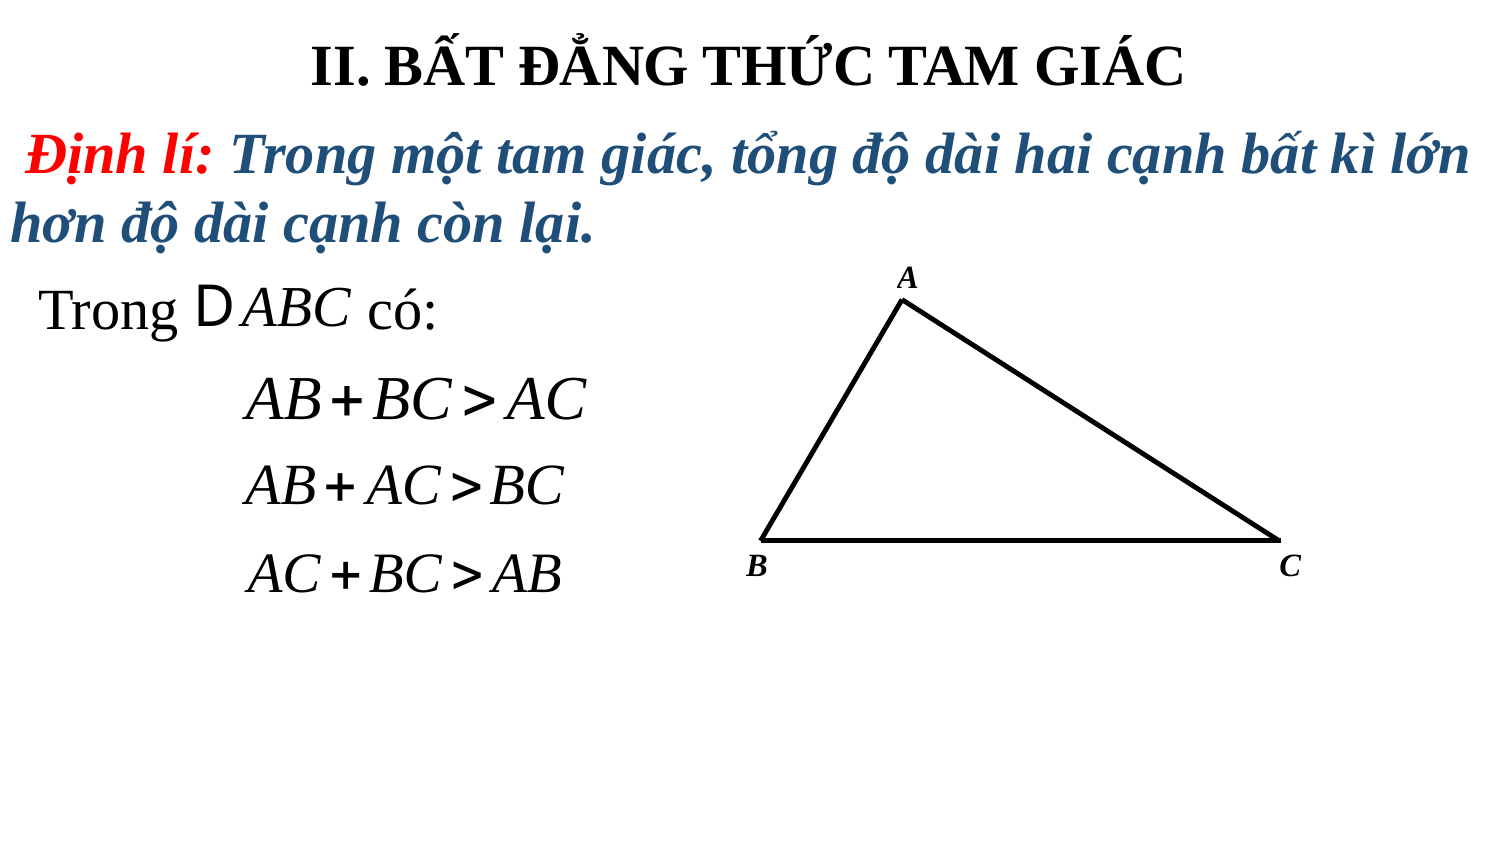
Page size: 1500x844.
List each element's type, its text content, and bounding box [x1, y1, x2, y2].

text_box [237, 371, 603, 439]
text_box II. BẤT ĐẲNG THỨC TAM GIÁC [299, 21, 1212, 103]
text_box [237, 459, 580, 522]
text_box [239, 548, 575, 610]
text_box Trong có: [27, 265, 479, 347]
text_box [192, 280, 357, 333]
text_box Định lí: Trong một tam giác, tổng độ dài hai cạnh bất kì lớn hơn độ dài cạnh còn lại. [0, 109, 1500, 260]
picture [723, 239, 1325, 605]
